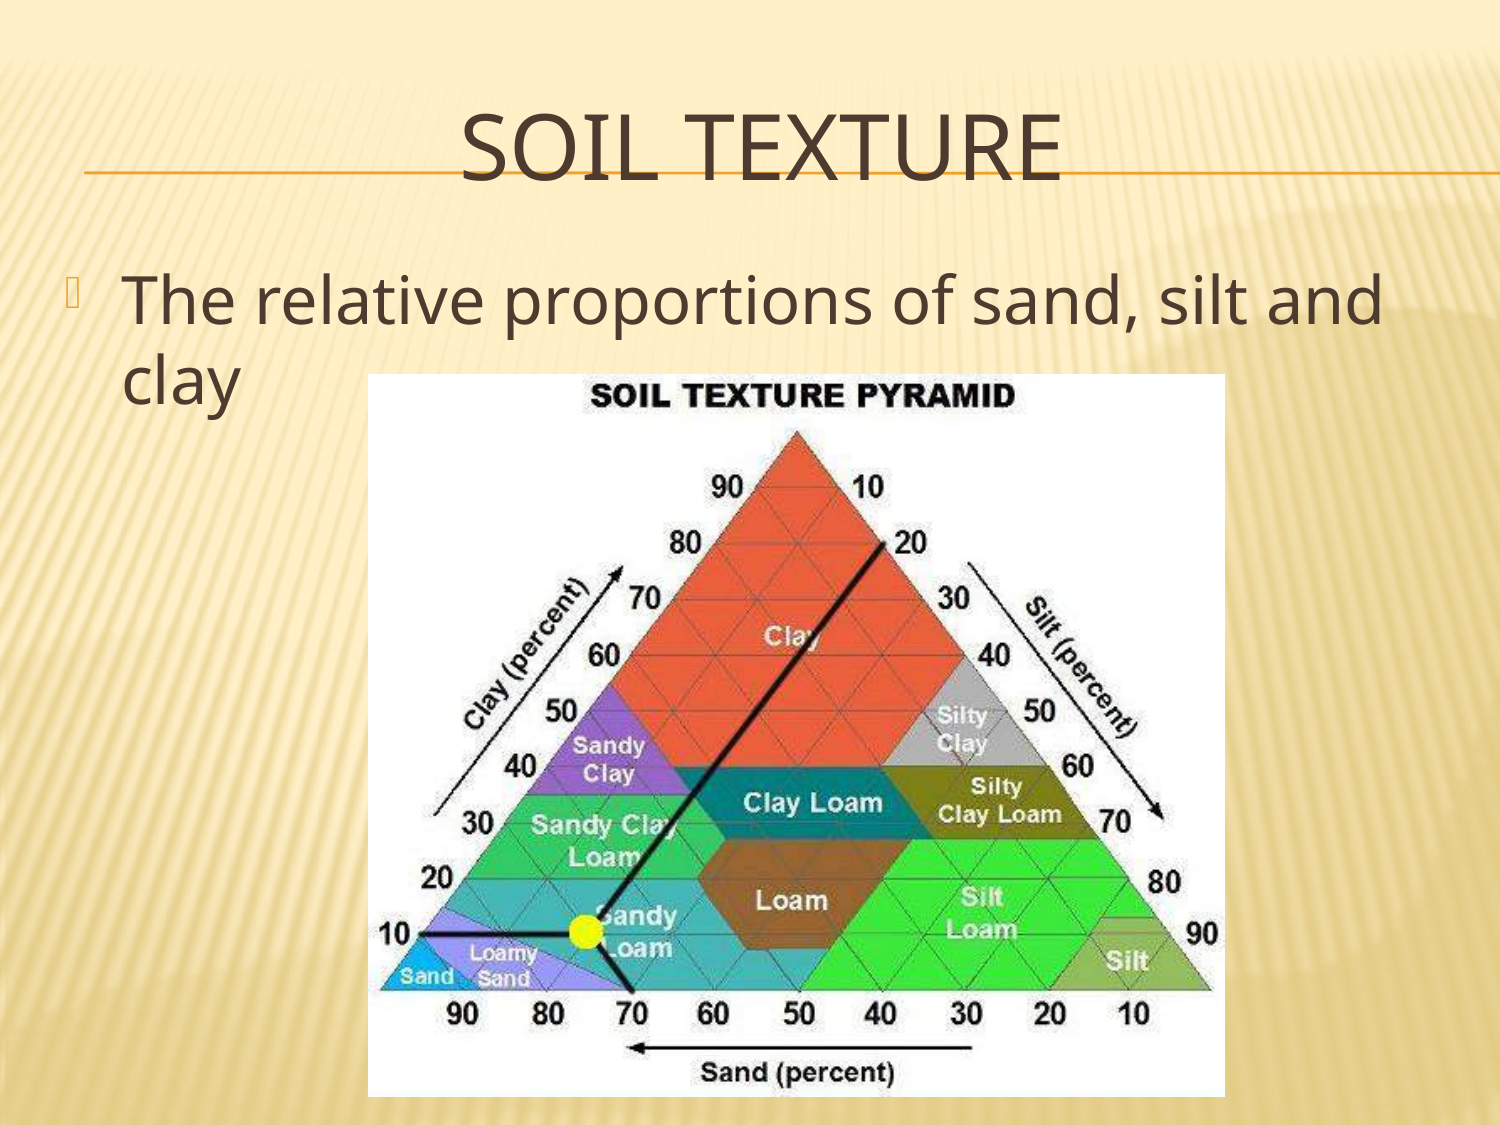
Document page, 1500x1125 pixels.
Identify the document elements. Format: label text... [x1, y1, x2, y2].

list The relative proportions of sand, silt and clay [50, 249, 1475, 993]
title Soil Texture [50, 75, 1475, 213]
picture [368, 374, 1226, 1098]
